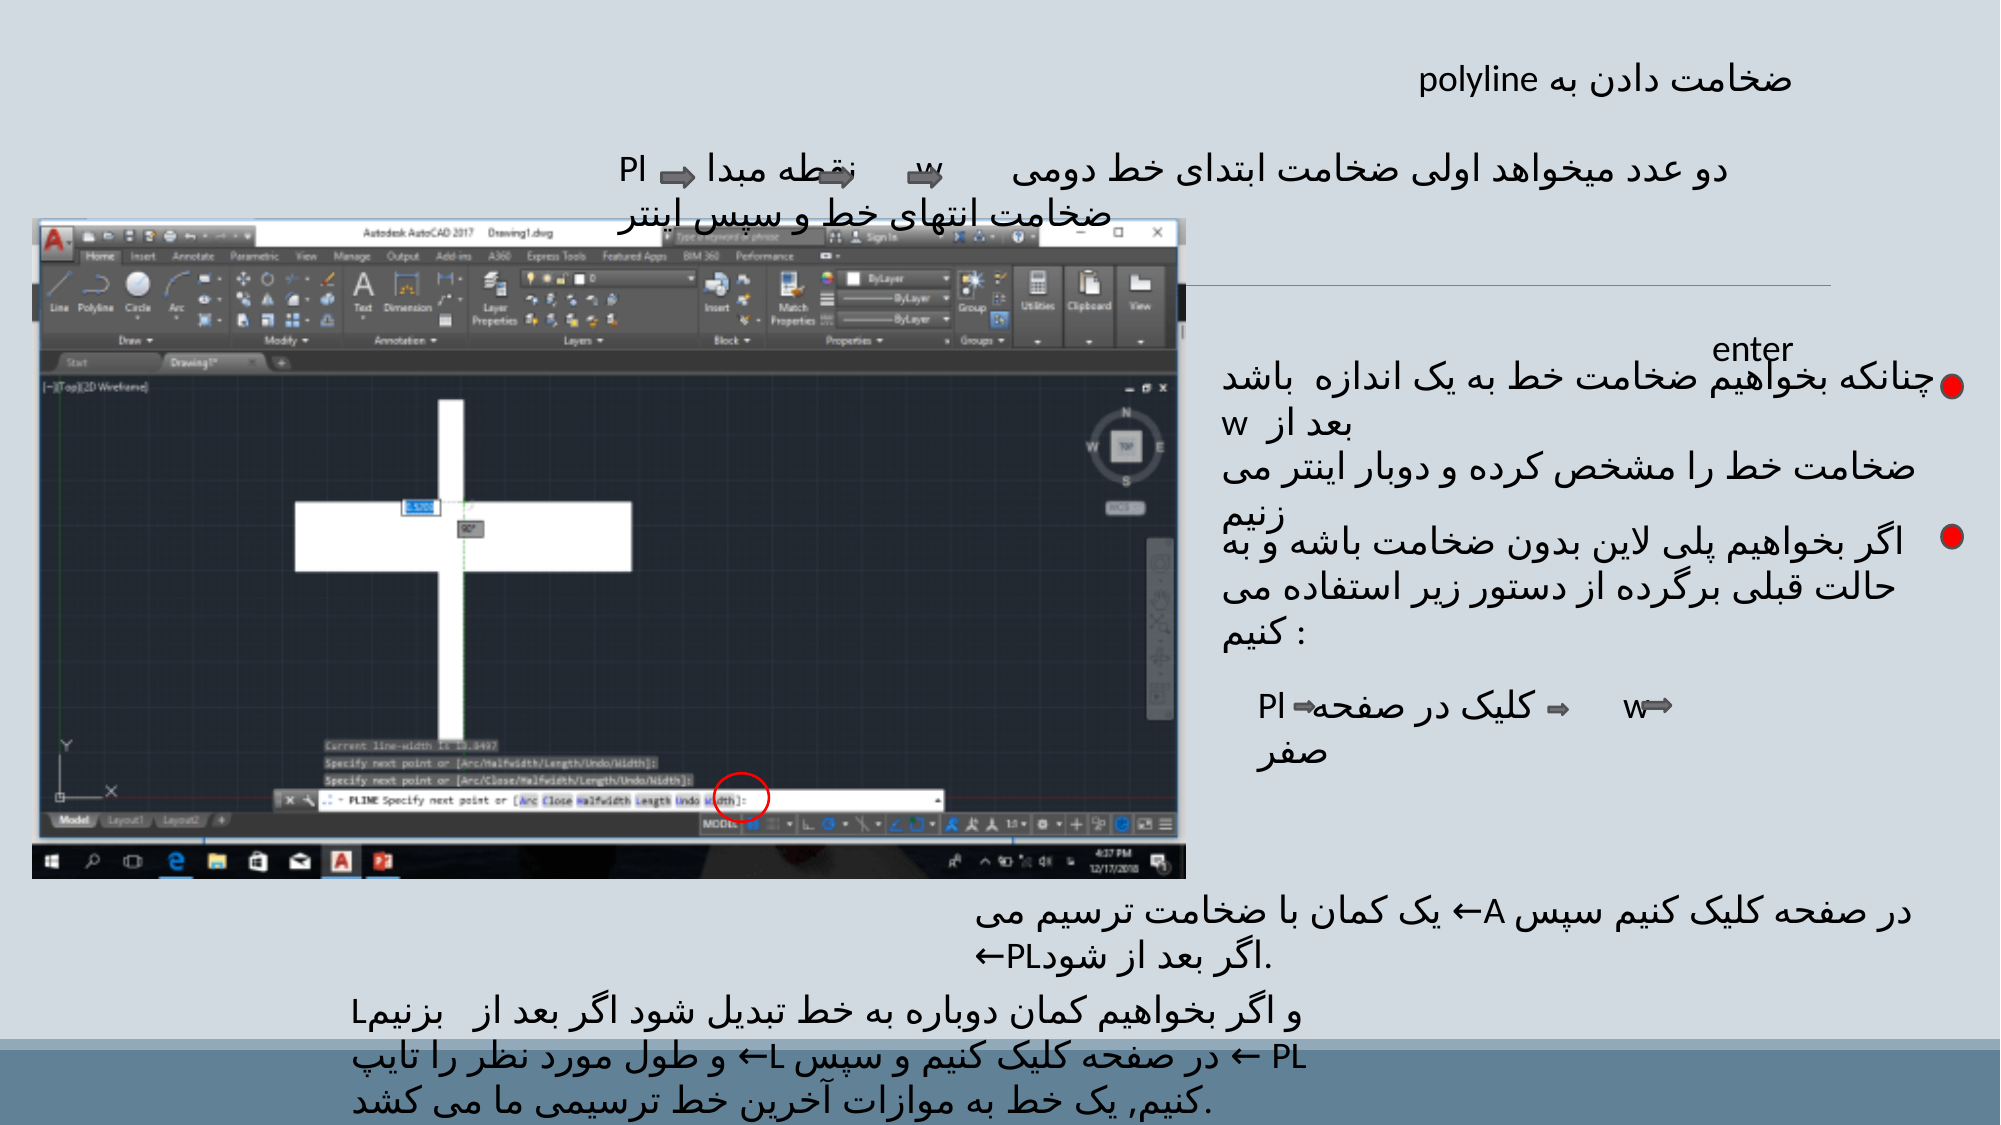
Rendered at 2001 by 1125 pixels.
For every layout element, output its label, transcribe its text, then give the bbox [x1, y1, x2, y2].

text_box [1641, 697, 1673, 714]
text_box Pl کلیک در صفحه w صفر [1243, 673, 1809, 779]
text_box [907, 166, 943, 189]
text_box [1293, 700, 1316, 714]
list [32, 217, 1186, 879]
text_box یک کمان با ضخامت ترسیم می ←A در صفحه کلیک کنیم سپس ←PLاگر بعد از شود. [959, 878, 1960, 984]
text_box [1940, 523, 1964, 550]
text_box [1547, 703, 1569, 717]
text_box اگر بخواهیم پلی لاین بدون ضخامت باشه و به حالت قبلی برگرده از دستور زیر استفاده می کنیم : [1206, 509, 1964, 660]
text_box [660, 166, 696, 189]
text_box ضخامت دادن به polyline Pl نقطه مبدا w دو عدد میخواهد اولی ضخامت ابتدای خط دومی ضخامت انتهای خط و سپس اینتر enter [604, 46, 1809, 377]
text_box [818, 166, 854, 189]
text_box Lو اگر بخواهیم کمان دوباره به خط تبدیل شود اگر بعد از بزنیم و طول مورد نظر را تایپ ←L در صفحه کلیک کنیم و سپس ← PL کنیم, یک خط به موازات آخرین خط ترسیمی ما می کشد. [336, 978, 1337, 1125]
text_box [1940, 373, 1964, 400]
text_box چنانکه بخواهیم ضخامت خط به یک اندازه باشد بعد از w ضخامت خط را مشخص کرده و دوبار اینتر می زنیم [1206, 345, 1964, 509]
